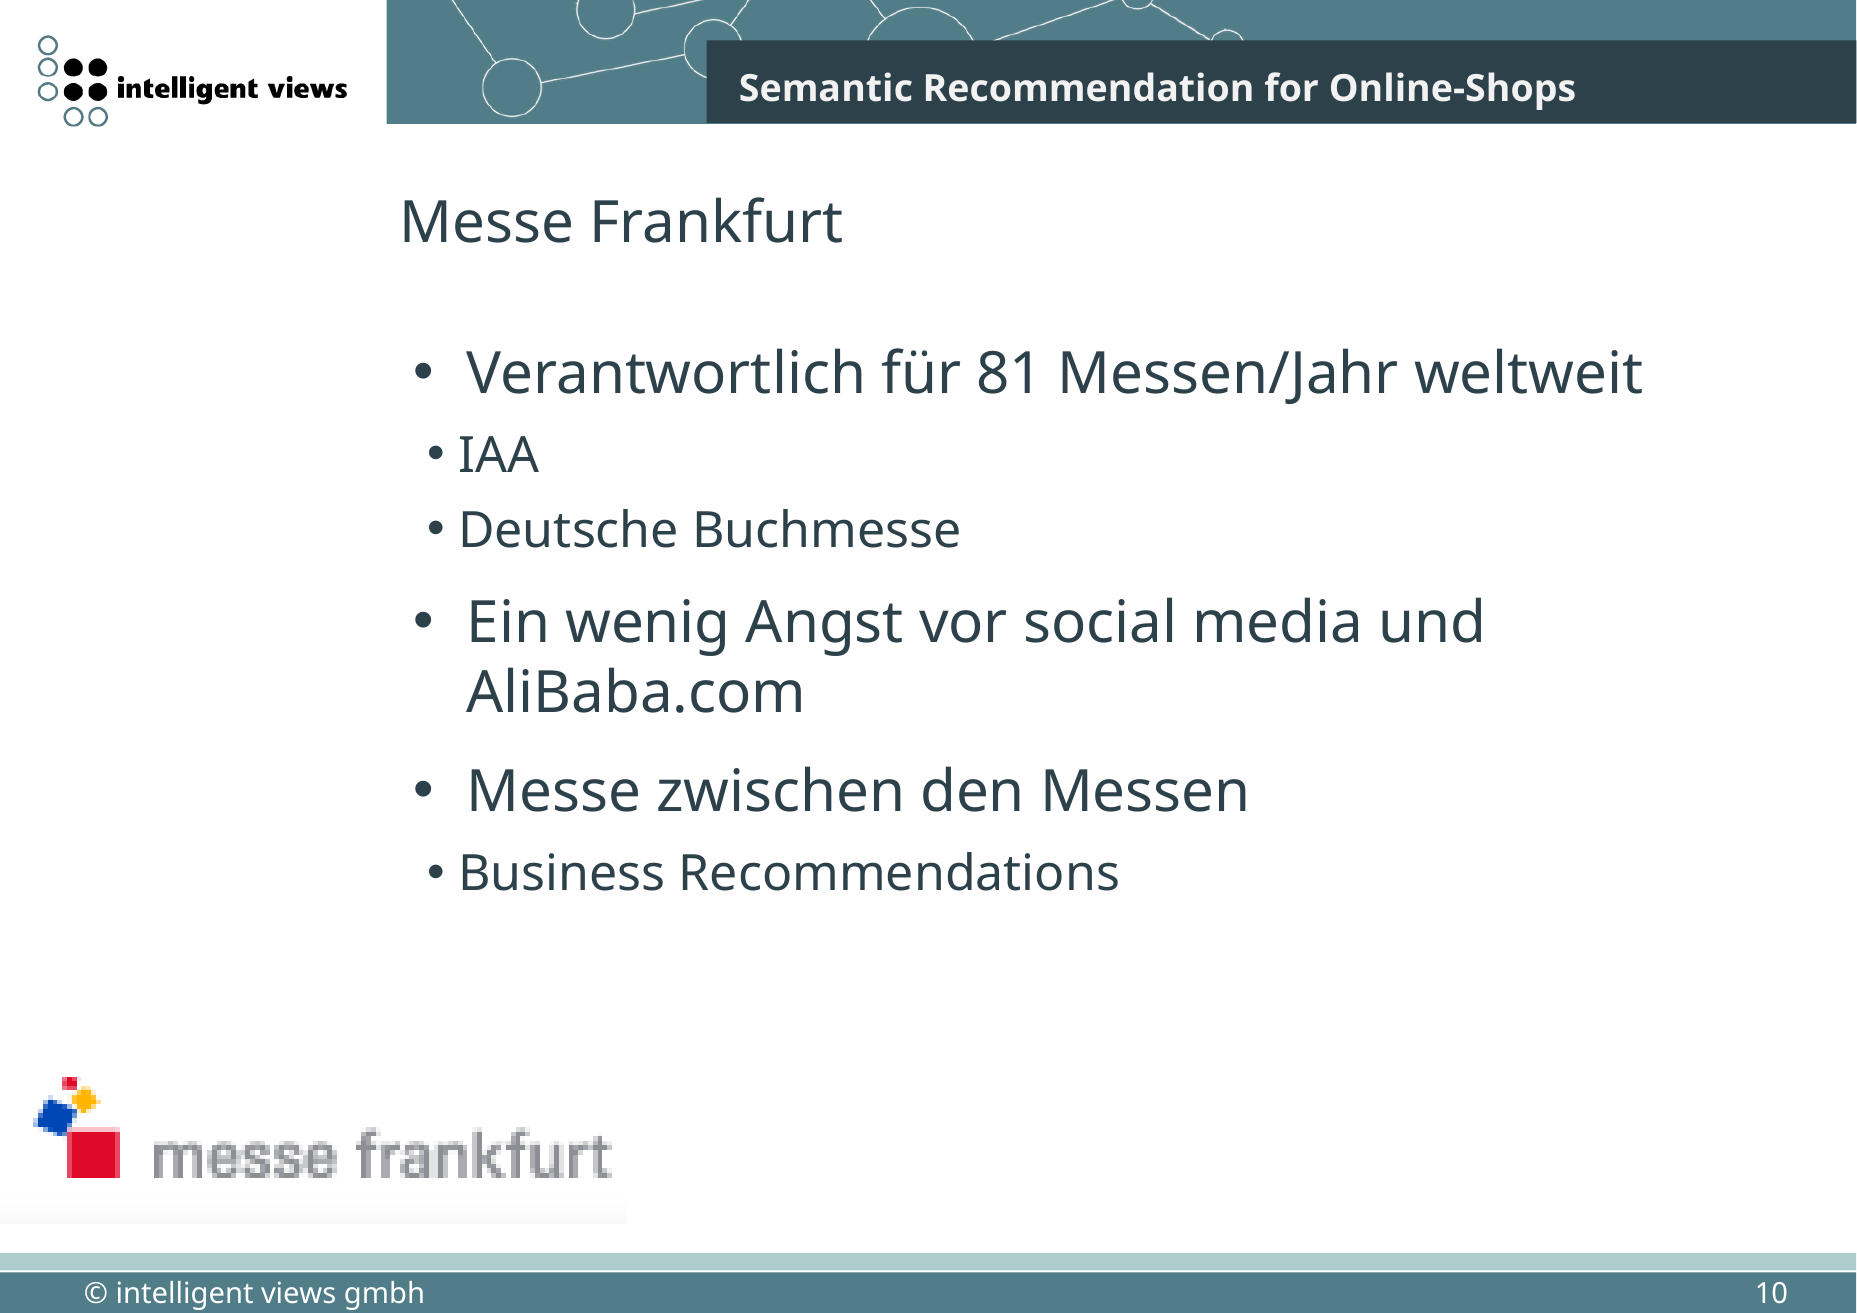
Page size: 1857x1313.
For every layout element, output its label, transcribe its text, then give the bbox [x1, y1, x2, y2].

list Verantwortlich für 81 Messen/Jahr weltweit IAA Deutsche Buchmesse Ein wenig Angst vor social media und AliBaba.com Messe zwischen den Messen Business Recommendations [395, 334, 1786, 1207]
title Messe Frankfurt [399, 191, 1786, 257]
picture [37, 35, 357, 127]
picture [0, 1045, 627, 1224]
slide_number 10 [1385, 1265, 1806, 1305]
picture [412, 0, 1310, 123]
